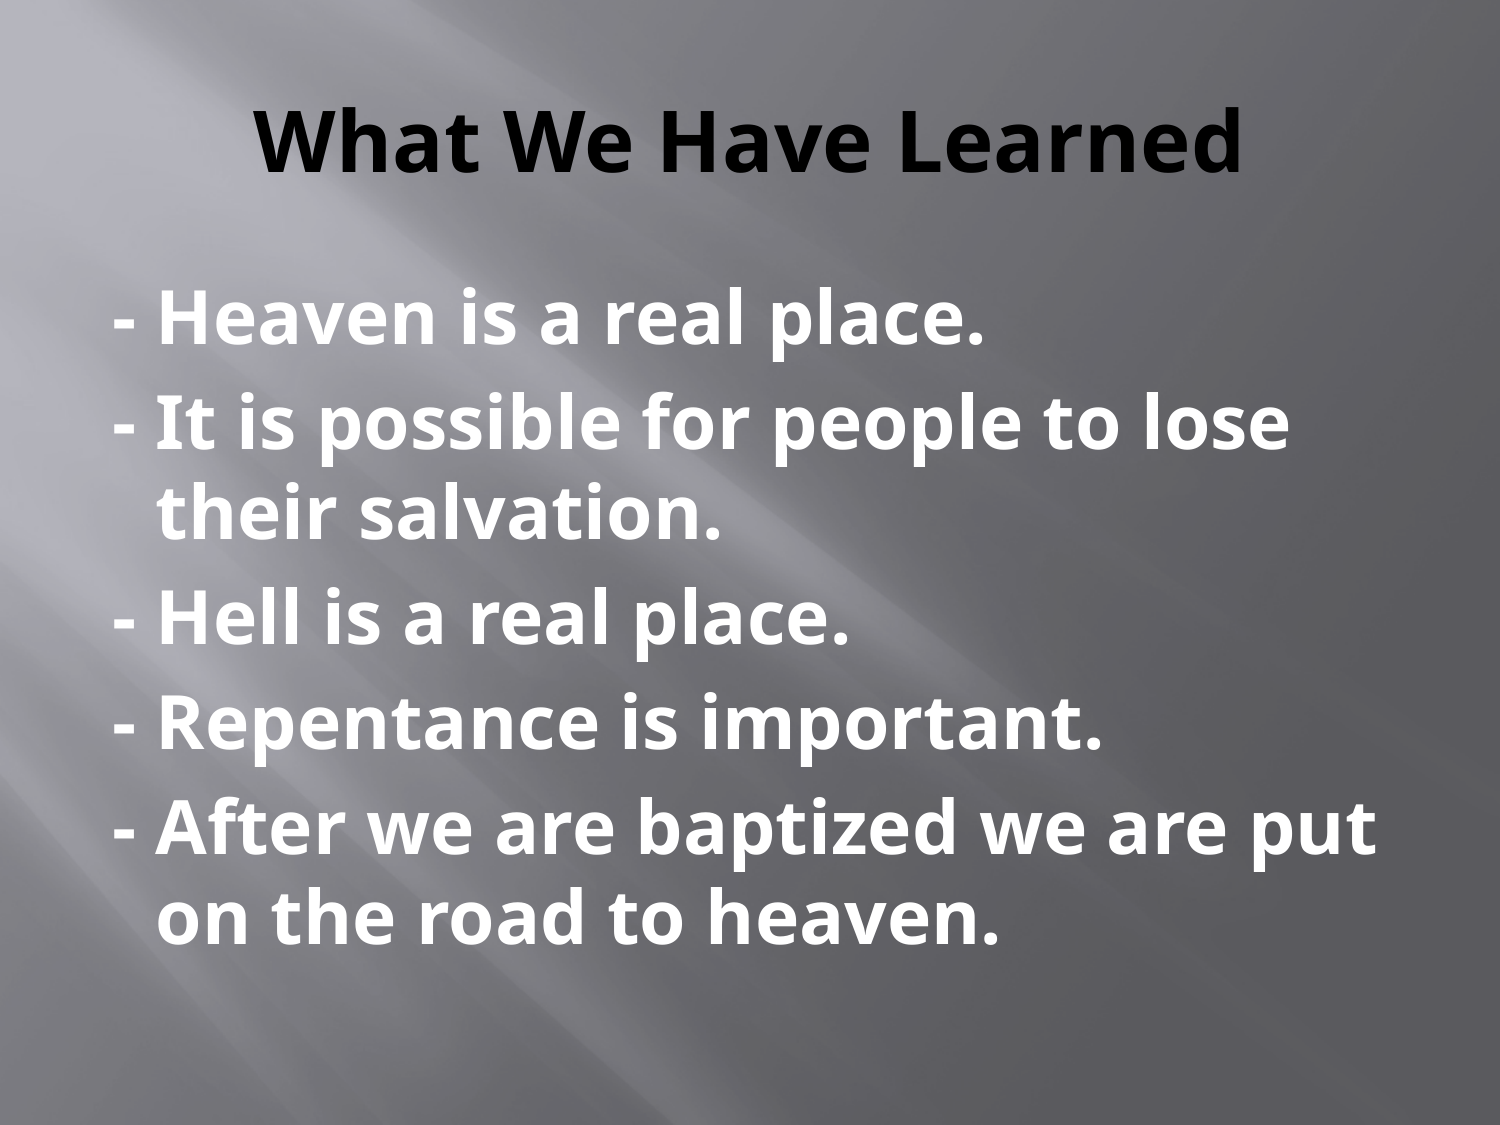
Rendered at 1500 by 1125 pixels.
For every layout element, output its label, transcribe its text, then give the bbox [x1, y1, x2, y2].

list - Heaven is a real place. - It is possible for people to lose their salvation. - Hell is a real place. - Repentance is important. - After we are baptized we are put on the road to heaven. [75, 262, 1425, 1035]
title What We Have Learned [75, 45, 1425, 233]
